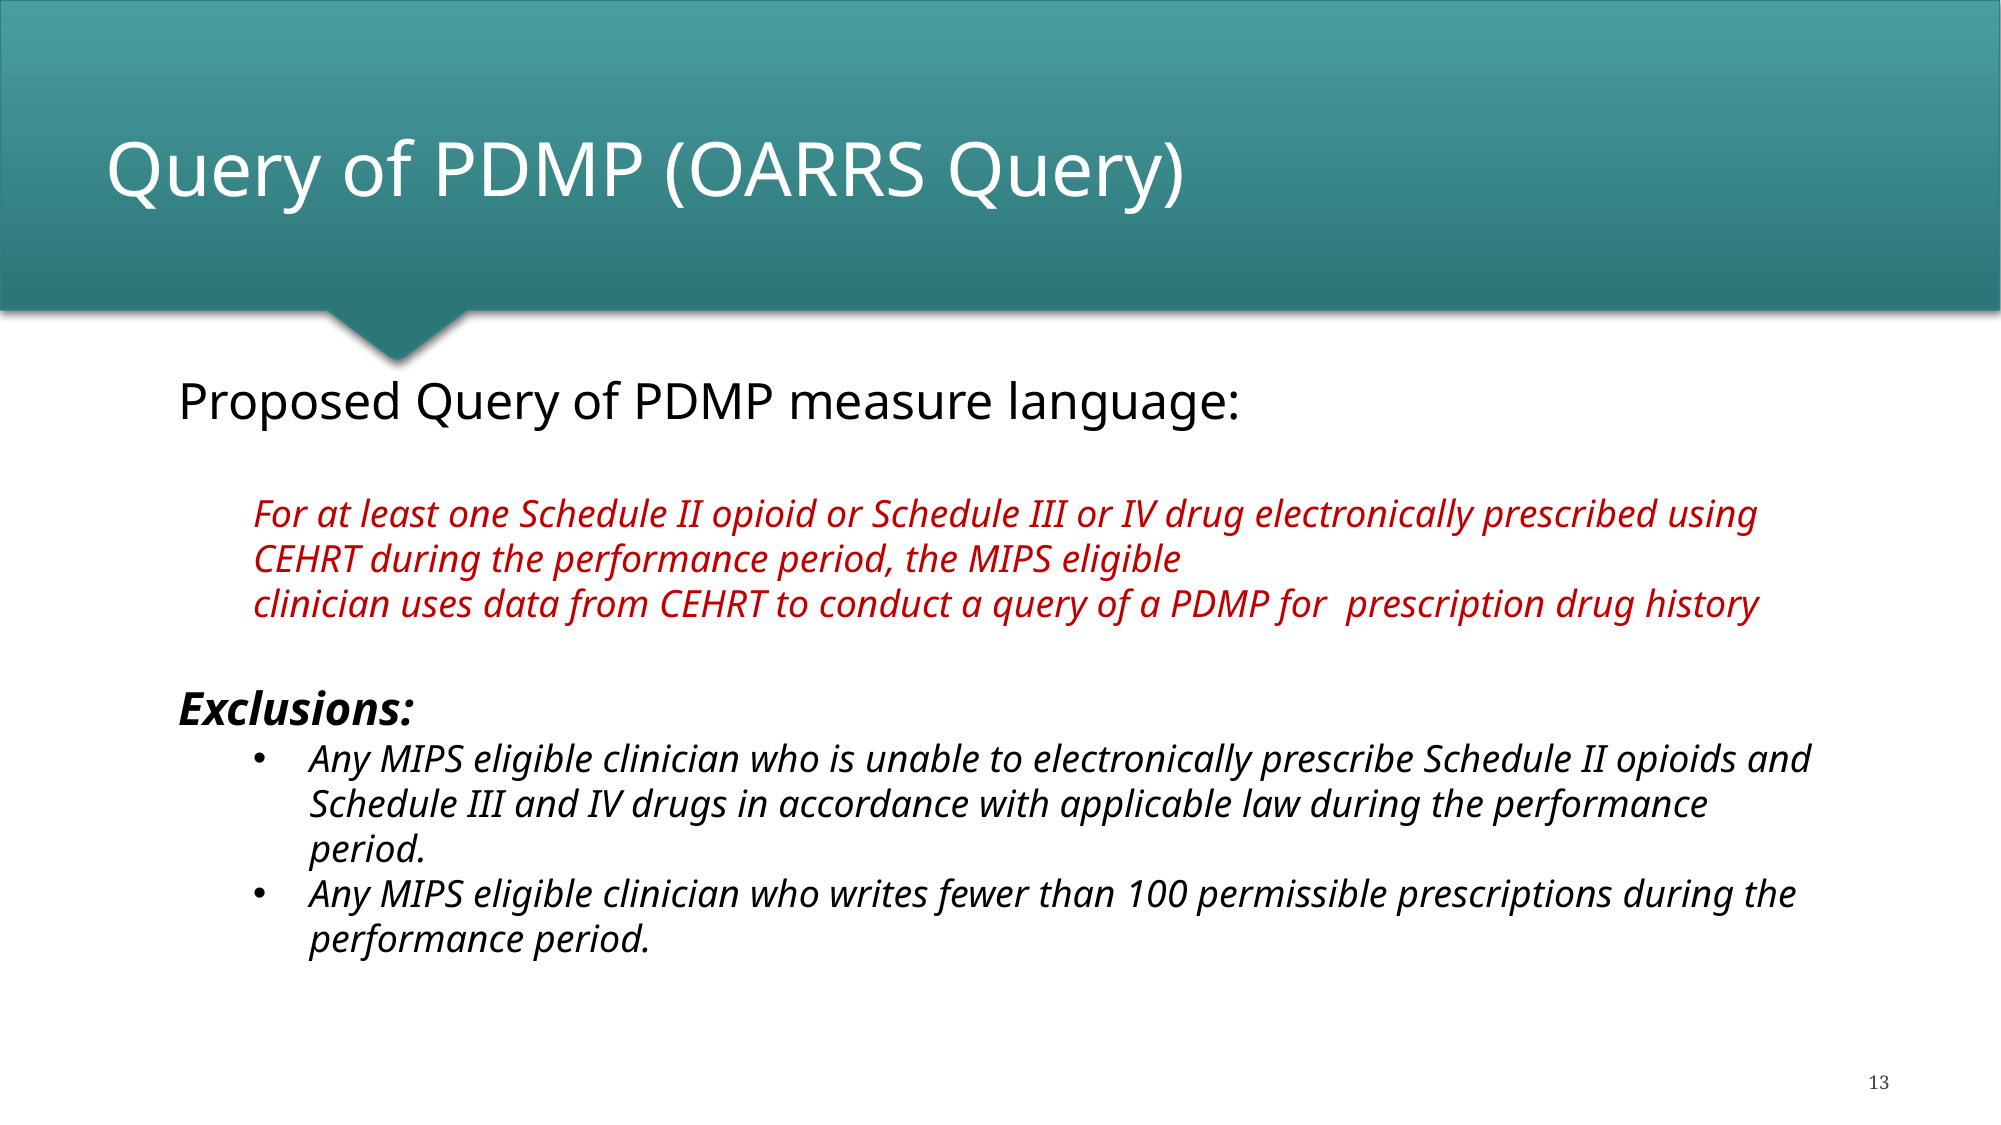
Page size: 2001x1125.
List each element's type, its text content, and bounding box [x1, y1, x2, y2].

slide_number 13 [1732, 1053, 1905, 1114]
text_box Proposed Query of PDMP measure language: For at least one Schedule II opioid or Schedule III or IV drug electronically prescribed using CEHRT during the performance period, the MIPS eligible clinician uses data from CEHRT to conduct a query of a PDMP for prescription drug history Exclusions: Any MIPS eligible clinician who is unable to electronically prescribe Schedule II opioids and Schedule III and IV drugs in accordance with applicable law during the performance period. Any MIPS eligible clinician who writes fewer than 100 permissible prescriptions during the performance period. [163, 362, 1832, 967]
title Query of PDMP (OARRS Query) [90, 86, 1905, 226]
